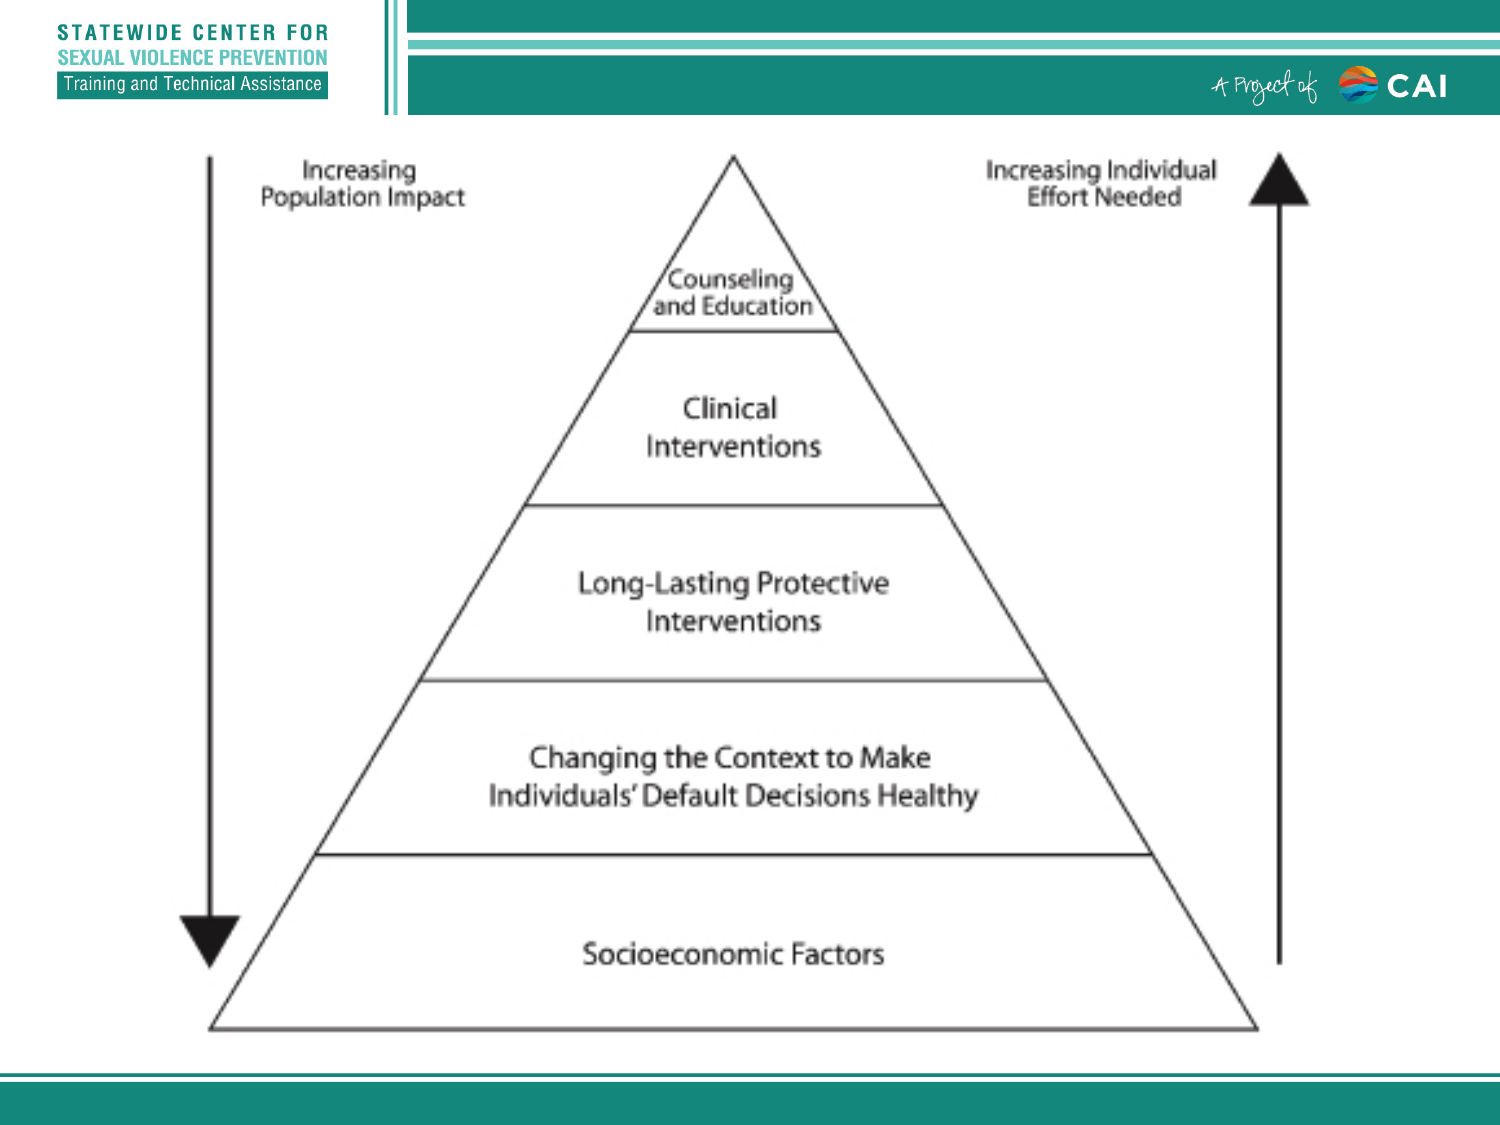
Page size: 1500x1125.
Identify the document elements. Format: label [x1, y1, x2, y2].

list [170, 132, 1327, 1056]
picture [0, 0, 1500, 1125]
